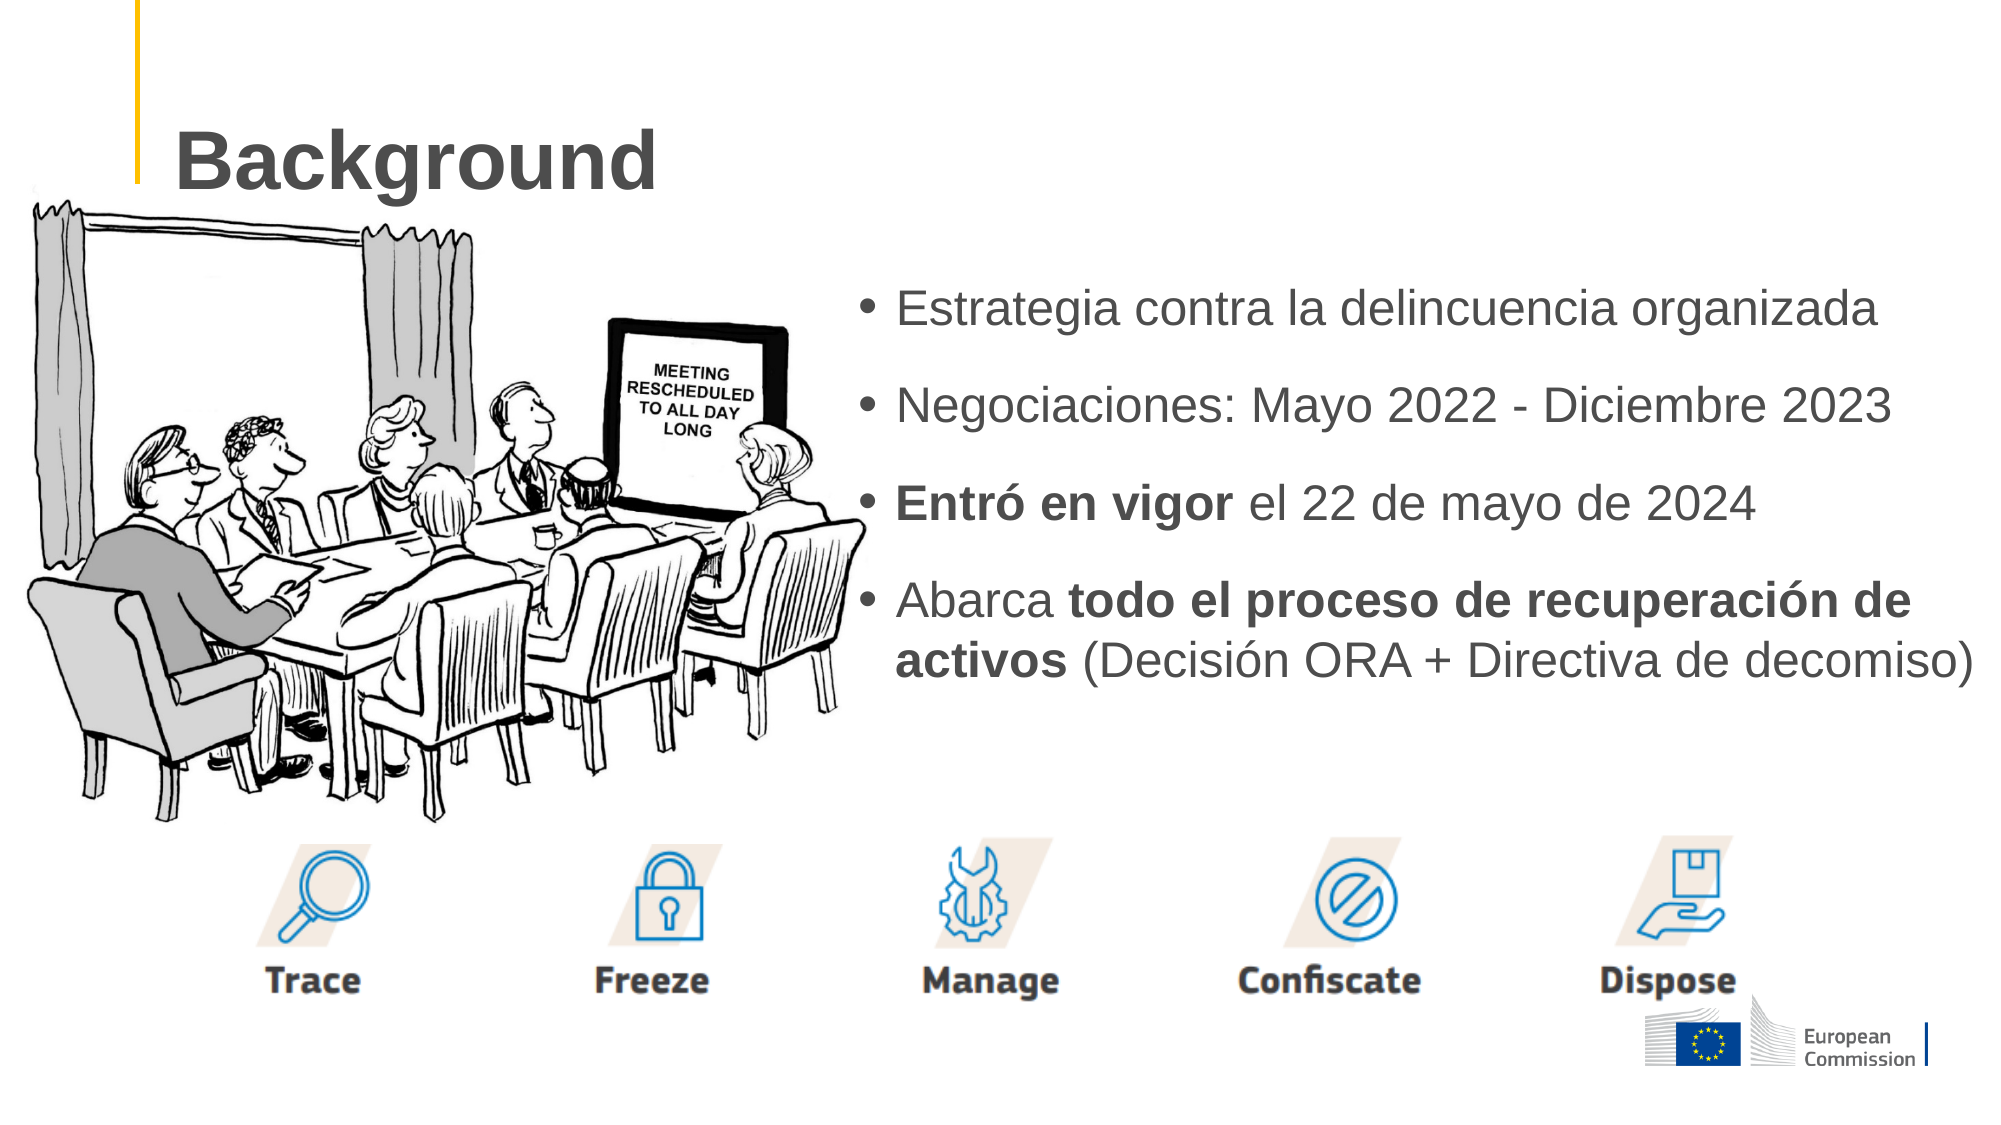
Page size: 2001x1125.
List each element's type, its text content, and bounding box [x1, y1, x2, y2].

list Estrategia contra la delincuencia organizada Negociaciones: Mayo 2022 - Diciembre 2023 Entró en vigor el 22 de mayo de 2024 Abarca todo el proceso de recuperación de activos (Decisión ORA + Directiva de decomiso) [874, 267, 2000, 905]
picture [0, 184, 1928, 1066]
title Background [159, 79, 1885, 208]
